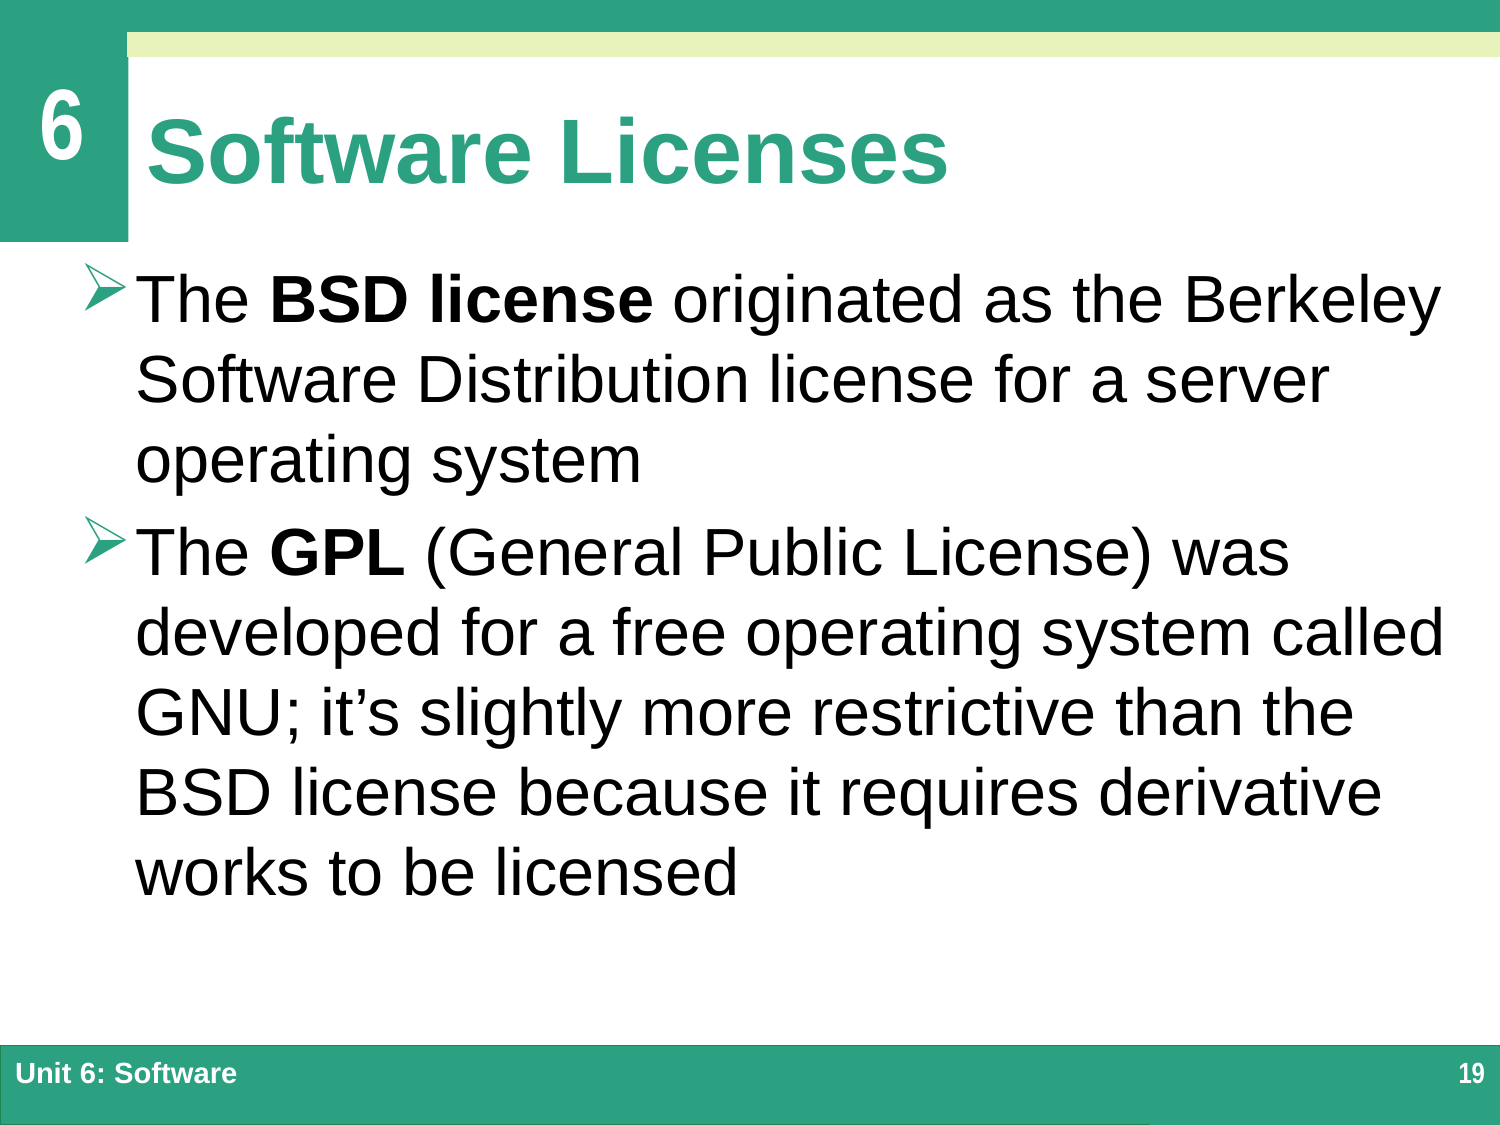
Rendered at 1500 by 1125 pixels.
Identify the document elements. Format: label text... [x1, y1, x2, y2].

slide_number 19 [1149, 1046, 1500, 1125]
footer Unit 6: Software [0, 1046, 1149, 1125]
title Software Licenses [131, 60, 1500, 234]
list The BSD license originated as the Berkeley Software Distribution license for a server operating system The GPL (General Public License) was developed for a free operating system called GNU; it’s slightly more restrictive than the BSD license because it requires derivative works to be licensed [64, 247, 1500, 1006]
